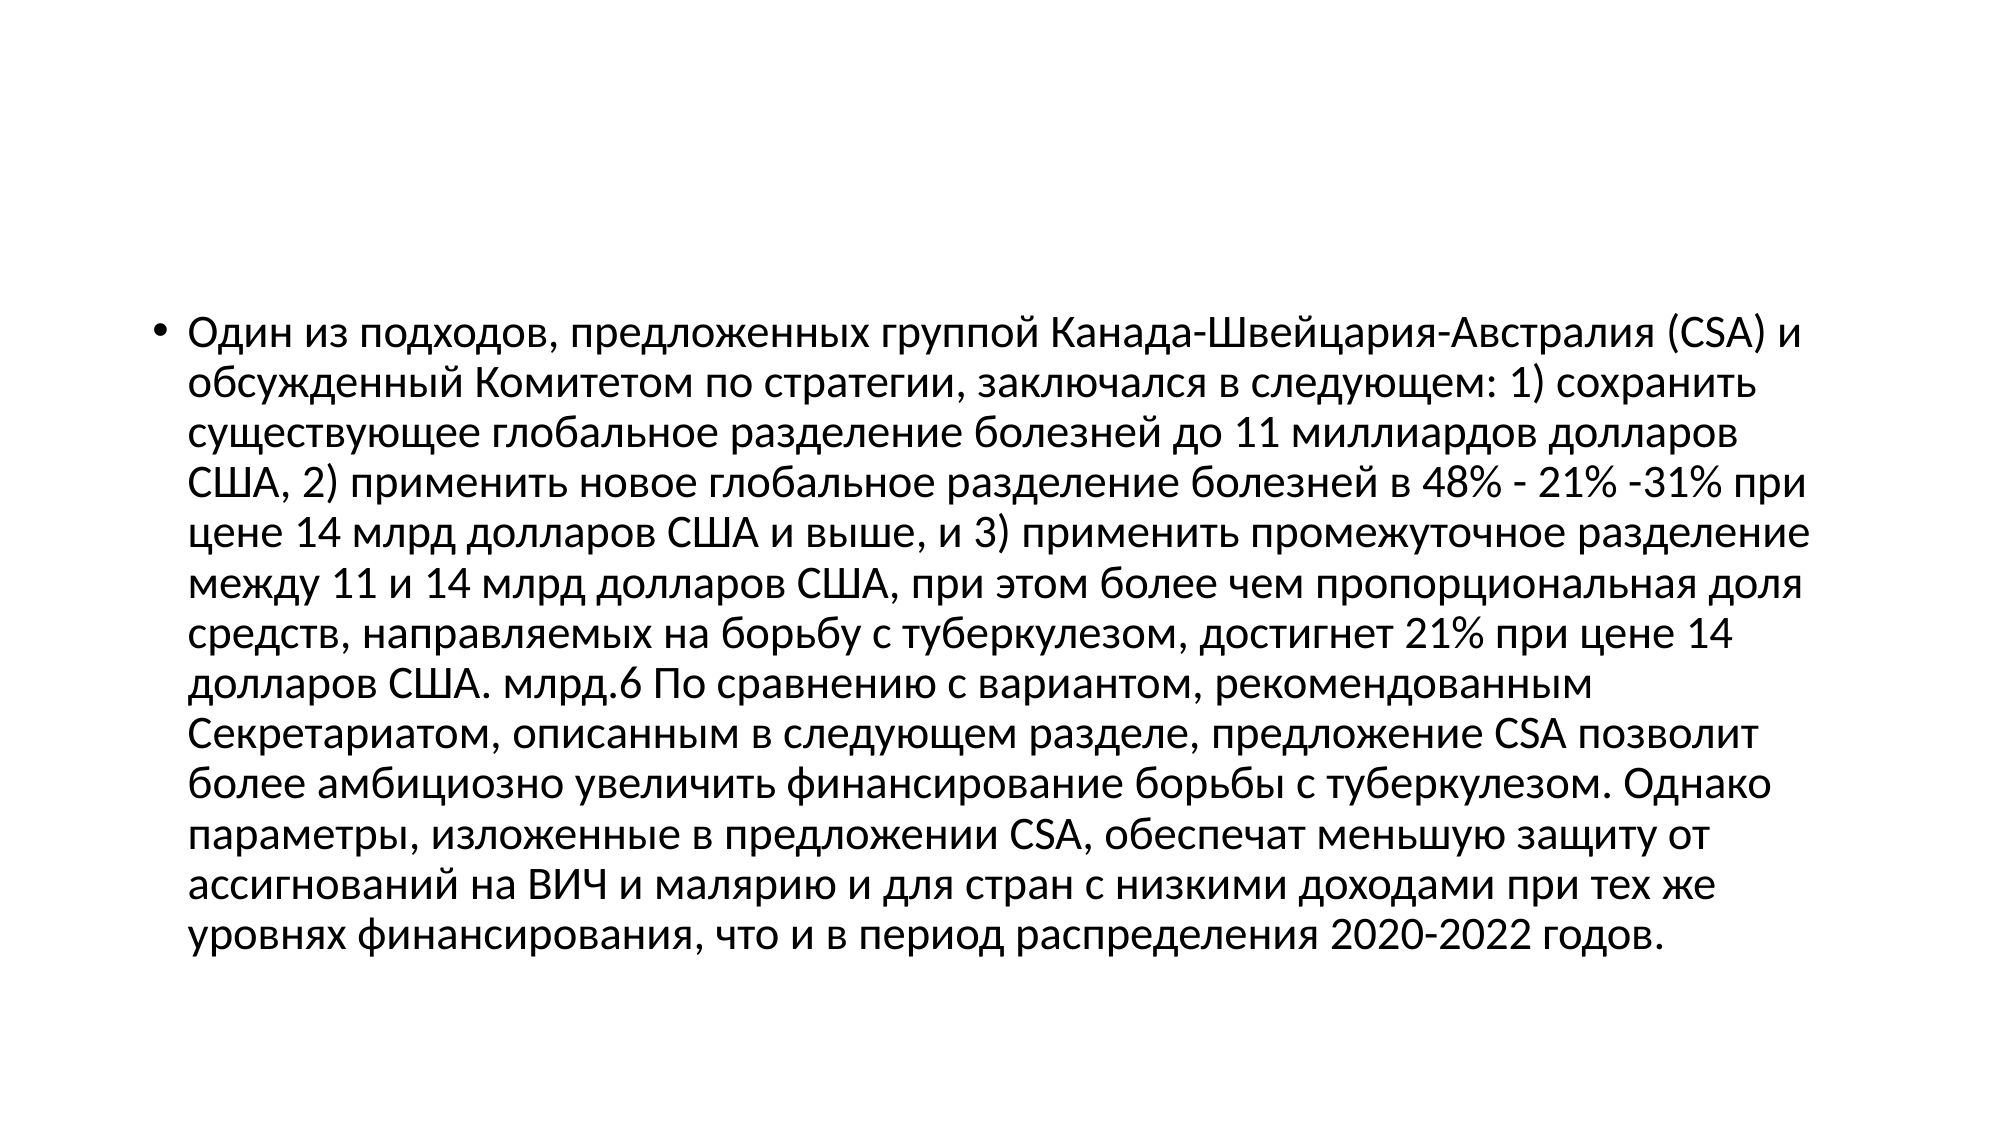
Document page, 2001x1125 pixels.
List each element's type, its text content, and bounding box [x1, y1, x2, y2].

list Один из подходов, предложенных группой Канада-Швейцария-Австралия (CSA) и обсужденный Комитетом по стратегии, заключался в следующем: 1) сохранить существующее глобальное разделение болезней до 11 миллиардов долларов США, 2) применить новое глобальное разделение болезней в 48% - 21% -31% при цене 14 млрд долларов США и выше, и 3) применить промежуточное разделение между 11 и 14 млрд долларов США, при этом более чем пропорциональная доля средств, направляемых на борьбу с туберкулезом, достигнет 21% при цене 14 долларов США. млрд.6 По сравнению с вариантом, рекомендованным Секретариатом, описанным в следующем разделе, предложение CSA позволит более амбициозно увеличить финансирование борьбы с туберкулезом. Однако параметры, изложенные в предложении CSA, обеспечат меньшую защиту от ассигнований на ВИЧ и малярию и для стран с низкими доходами при тех же уровнях финансирования, что и в период распределения 2020-2022 годов. [137, 299, 1863, 1014]
